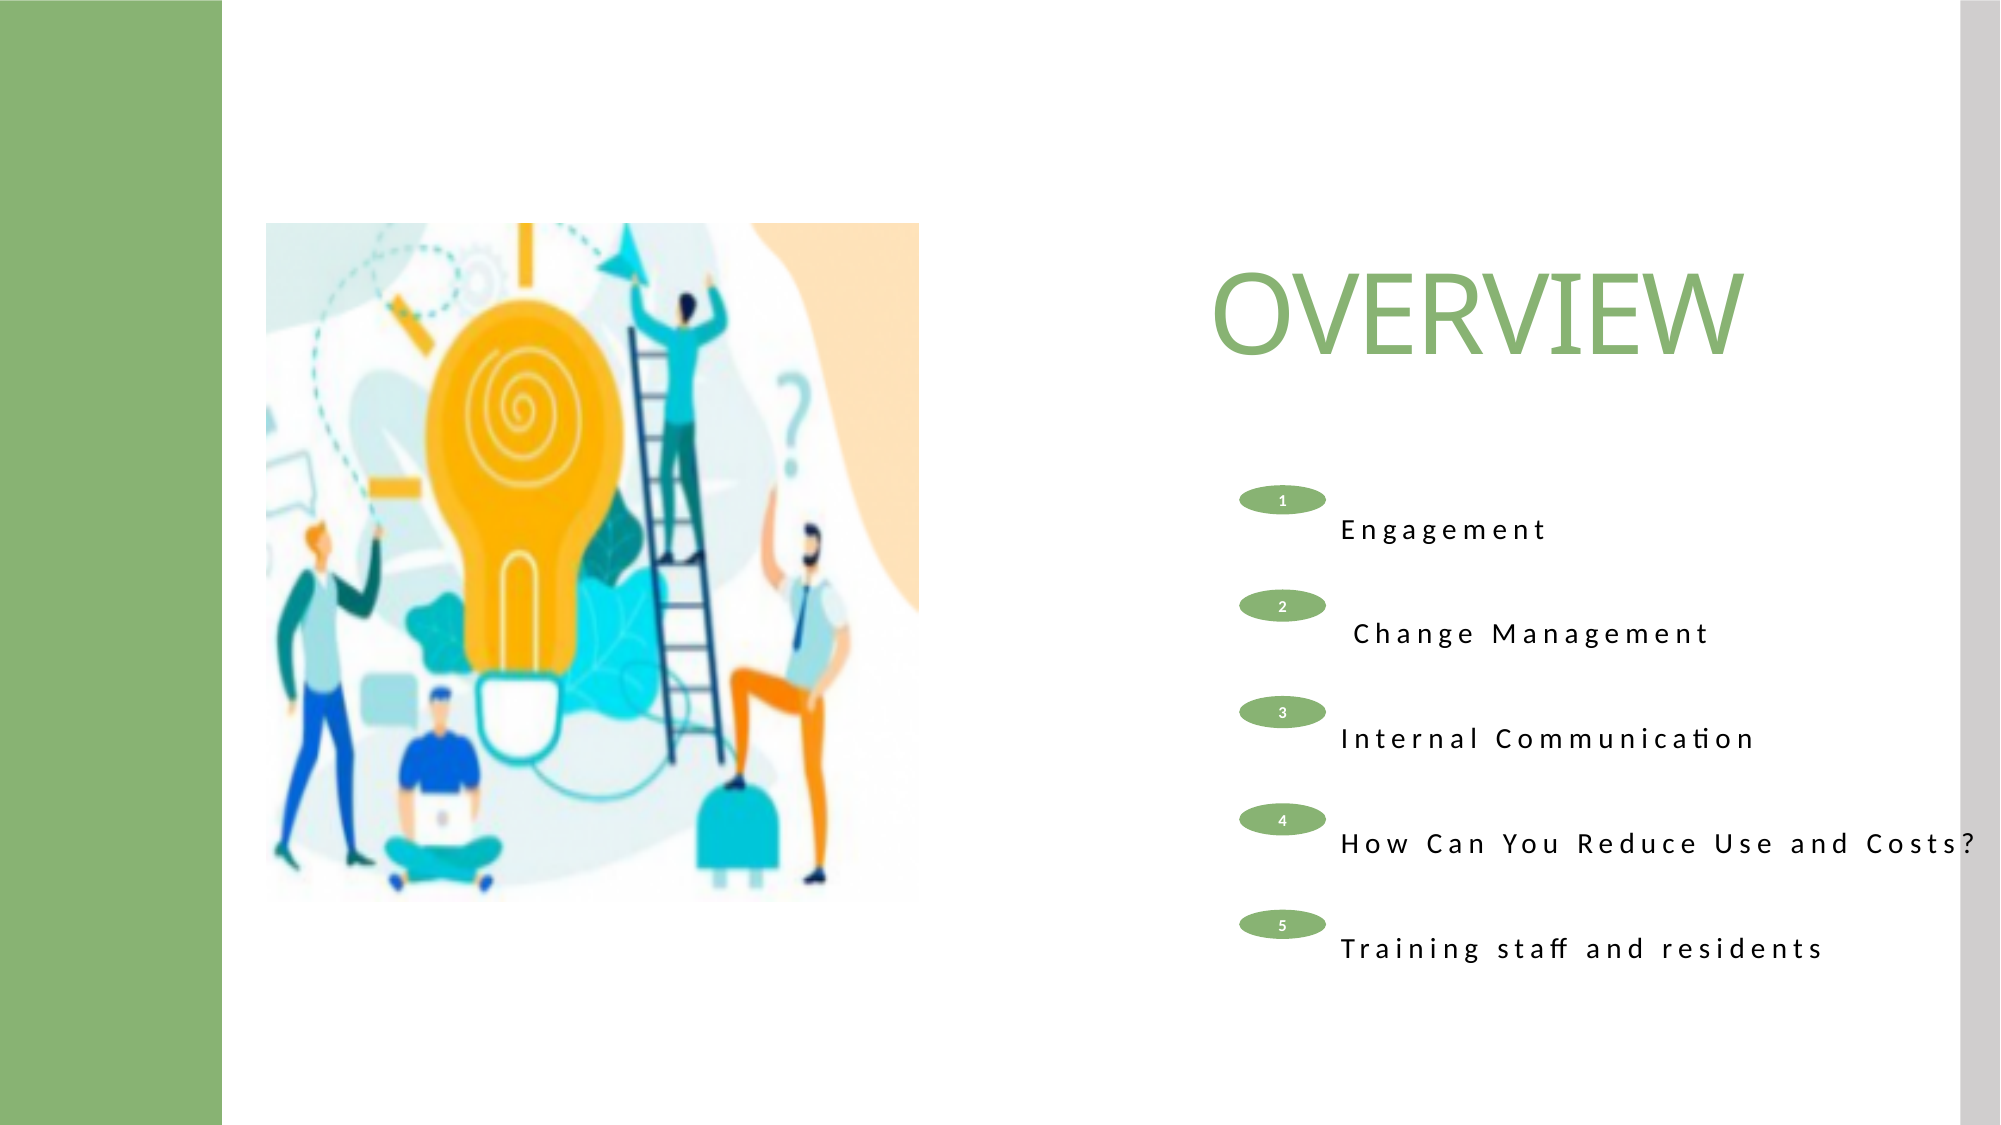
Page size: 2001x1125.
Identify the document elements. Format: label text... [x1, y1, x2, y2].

text_box 1 [1238, 484, 1326, 516]
text_box [1959, 0, 2000, 432]
text_box 4 [1238, 802, 1326, 837]
text_box [1959, 972, 2000, 1125]
text_box 3 [1238, 694, 1326, 730]
picture [266, 223, 919, 902]
text_box 2 [1238, 588, 1326, 623]
text_box Engagement Change Management Internal Communication How Can You Reduce Use and Costs? Training staff and residents [1326, 432, 2000, 972]
text_box 5 [1238, 908, 1326, 940]
text_box OVERVIEW [1129, 250, 1826, 387]
text_box [0, 0, 223, 1125]
